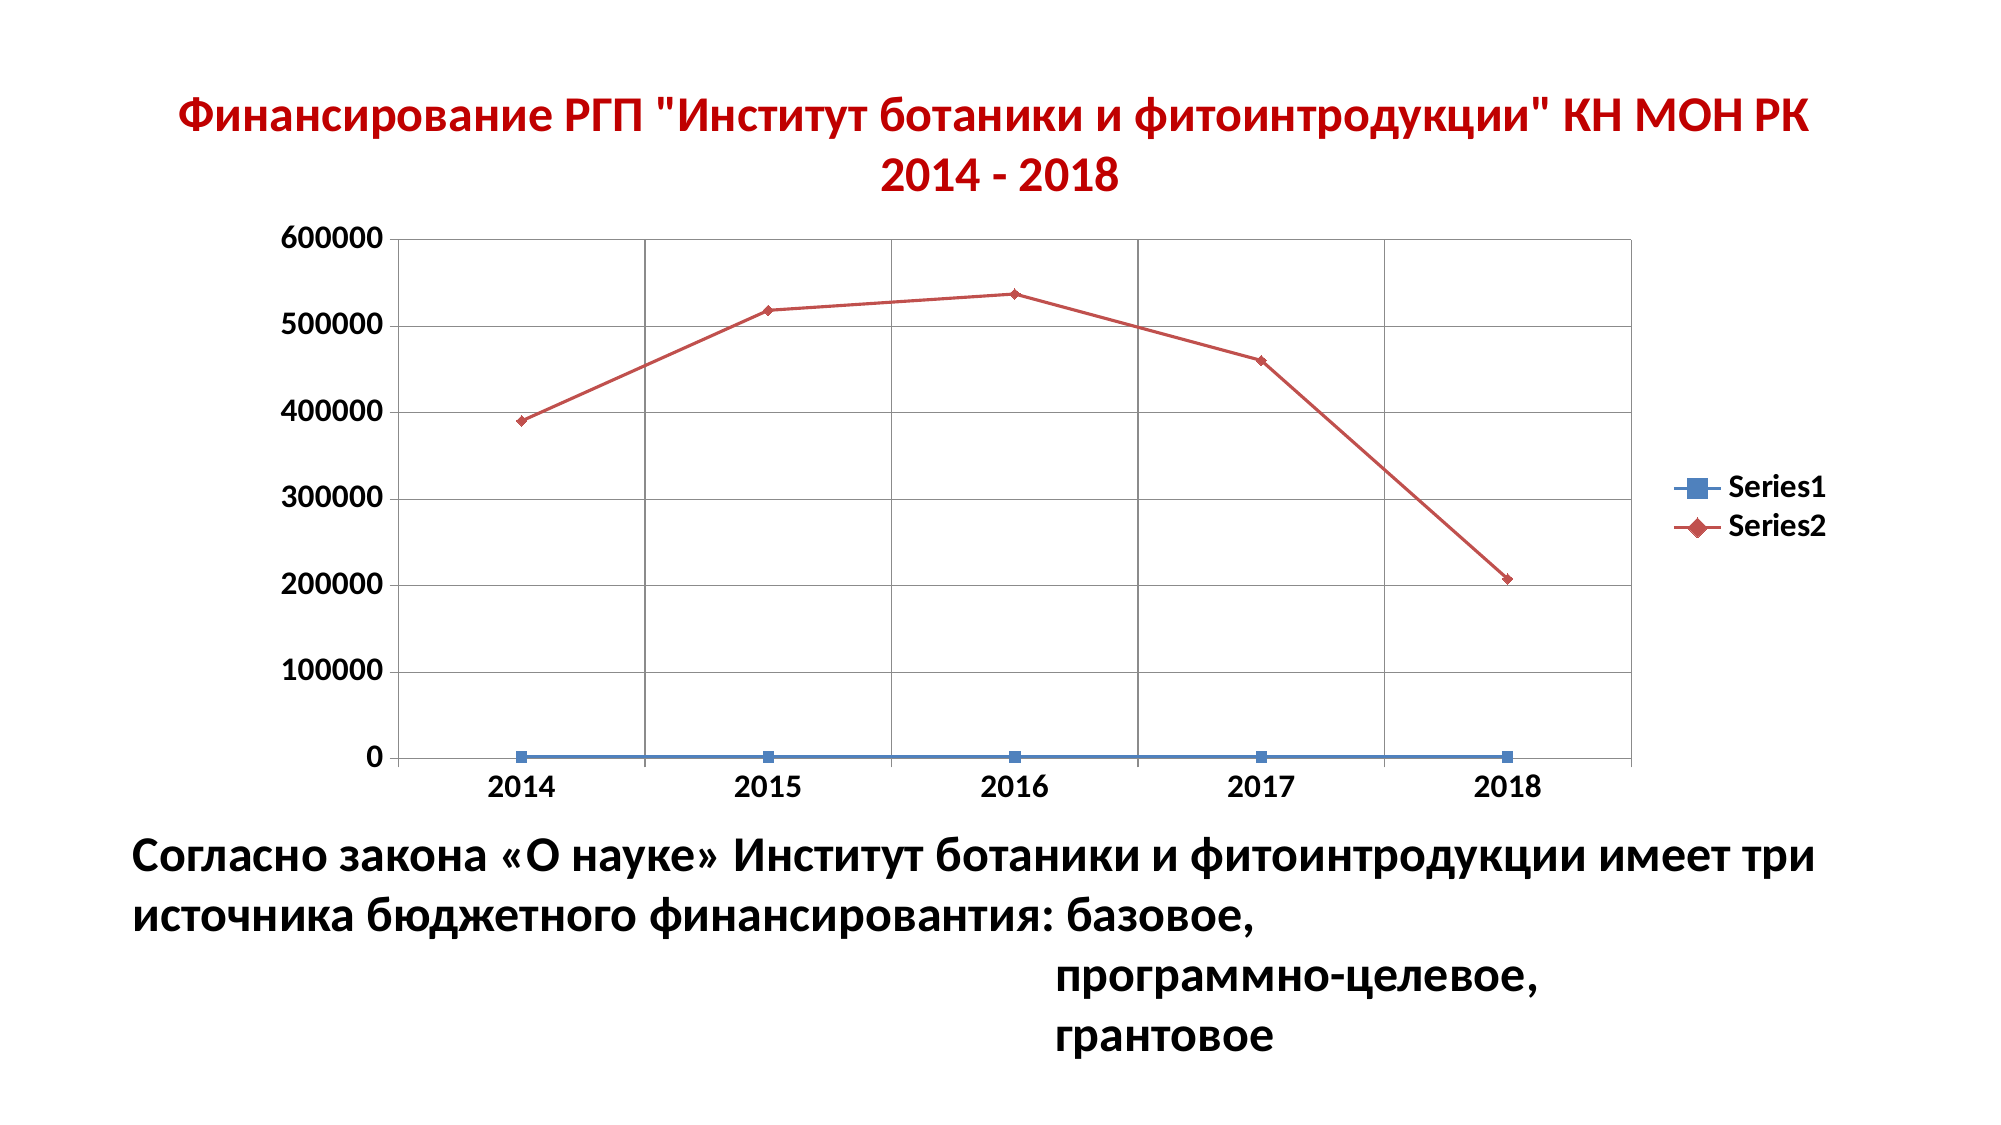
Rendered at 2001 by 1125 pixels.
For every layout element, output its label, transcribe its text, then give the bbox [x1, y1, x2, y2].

text_box Согласно закона «О науке» Институт ботаники и фитоинтродукции имеет три источника бюджетного финансировантия: базовое, программно-целевое, грантовое [117, 814, 1914, 1070]
chart [212, 215, 1851, 806]
text_box Финансирование РГП "Институт ботаники и фитоинтродукции" КН МОН РК 2014 - 2018 [0, 74, 2000, 209]
